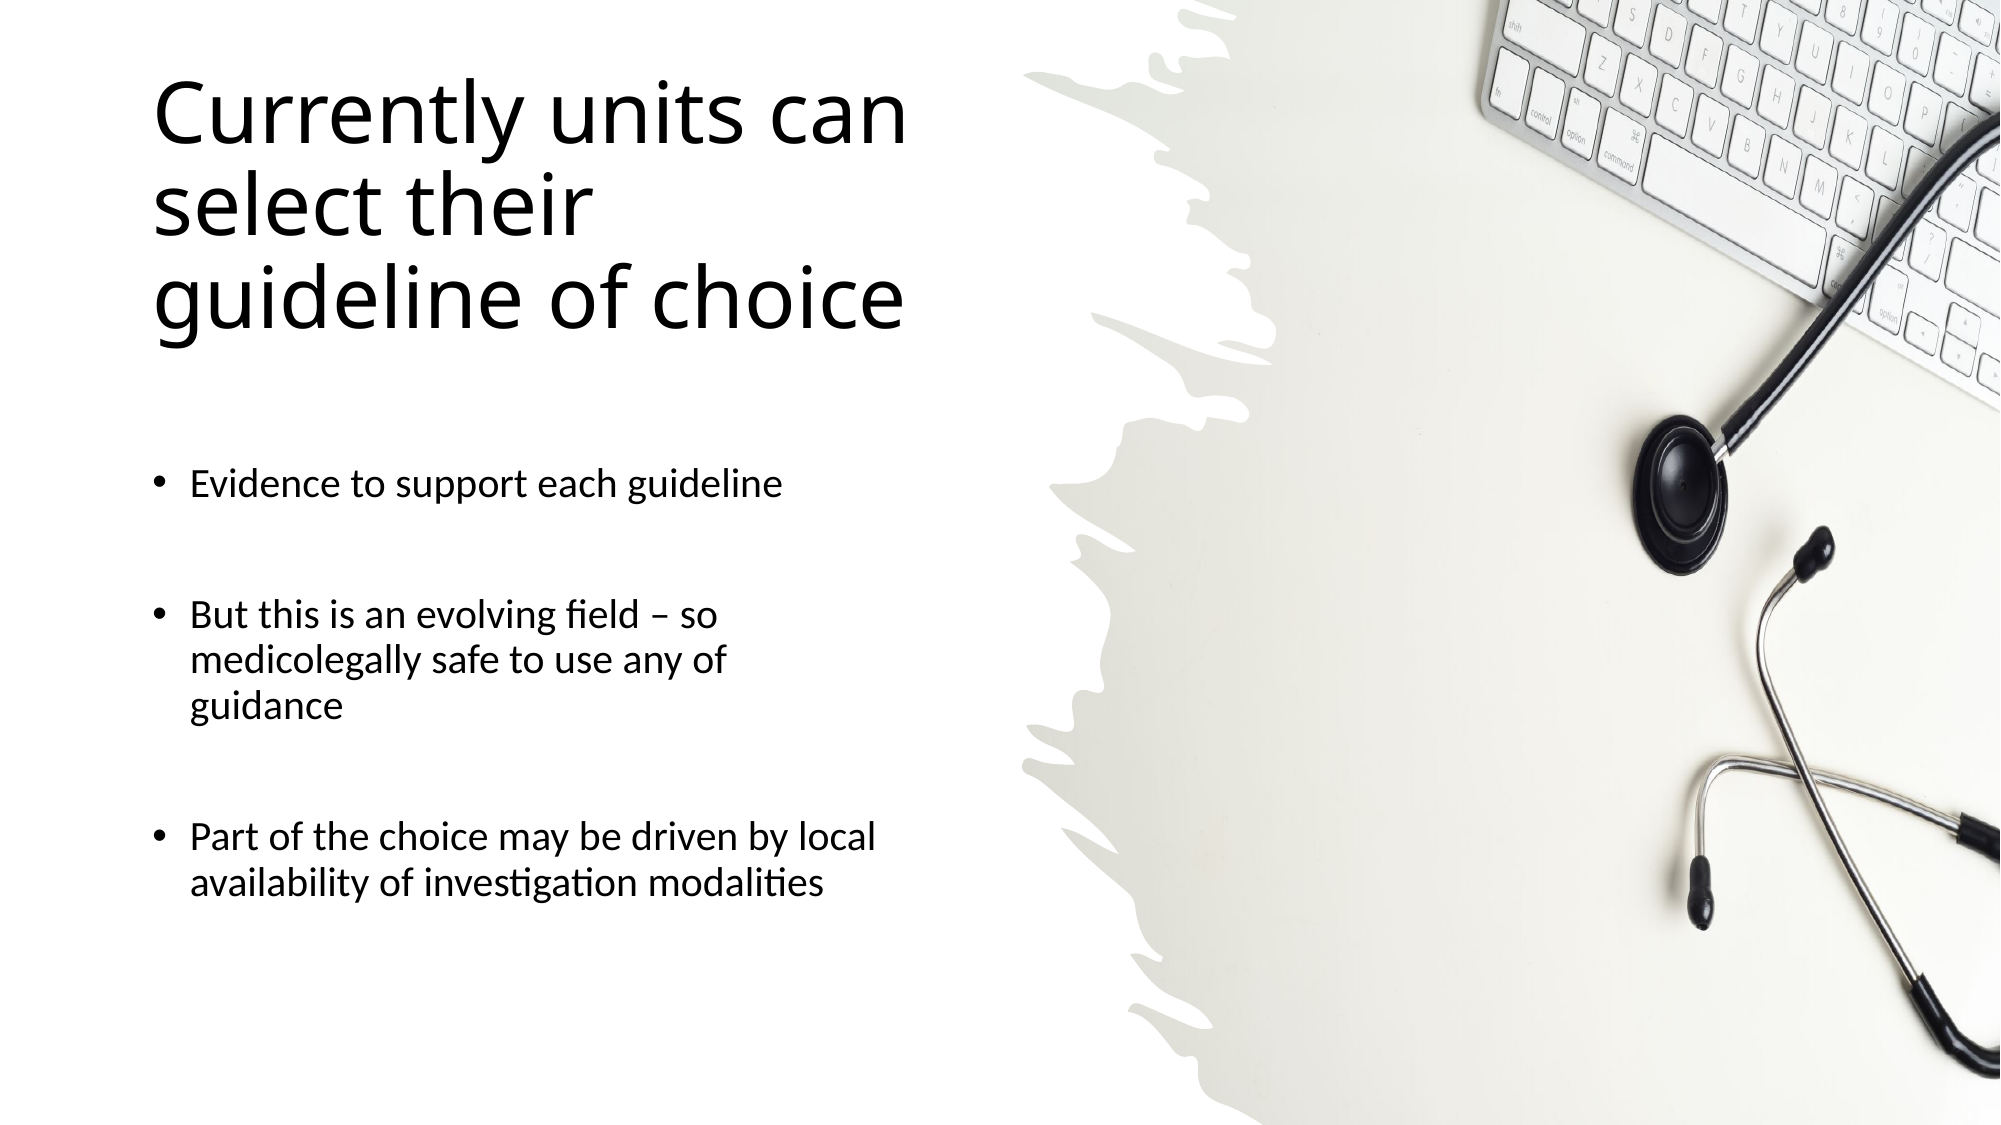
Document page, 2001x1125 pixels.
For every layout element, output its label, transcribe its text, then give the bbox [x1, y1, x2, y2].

picture [1021, 0, 2000, 1125]
title Currently units can select their guideline of choice [137, 59, 999, 357]
text_box [0, 0, 1021, 1125]
list Evidence to support each guideline But this is an evolving field – so medicolegally safe to use any of guidance Part of the choice may be driven by local availability of investigation modalities [137, 382, 896, 1014]
